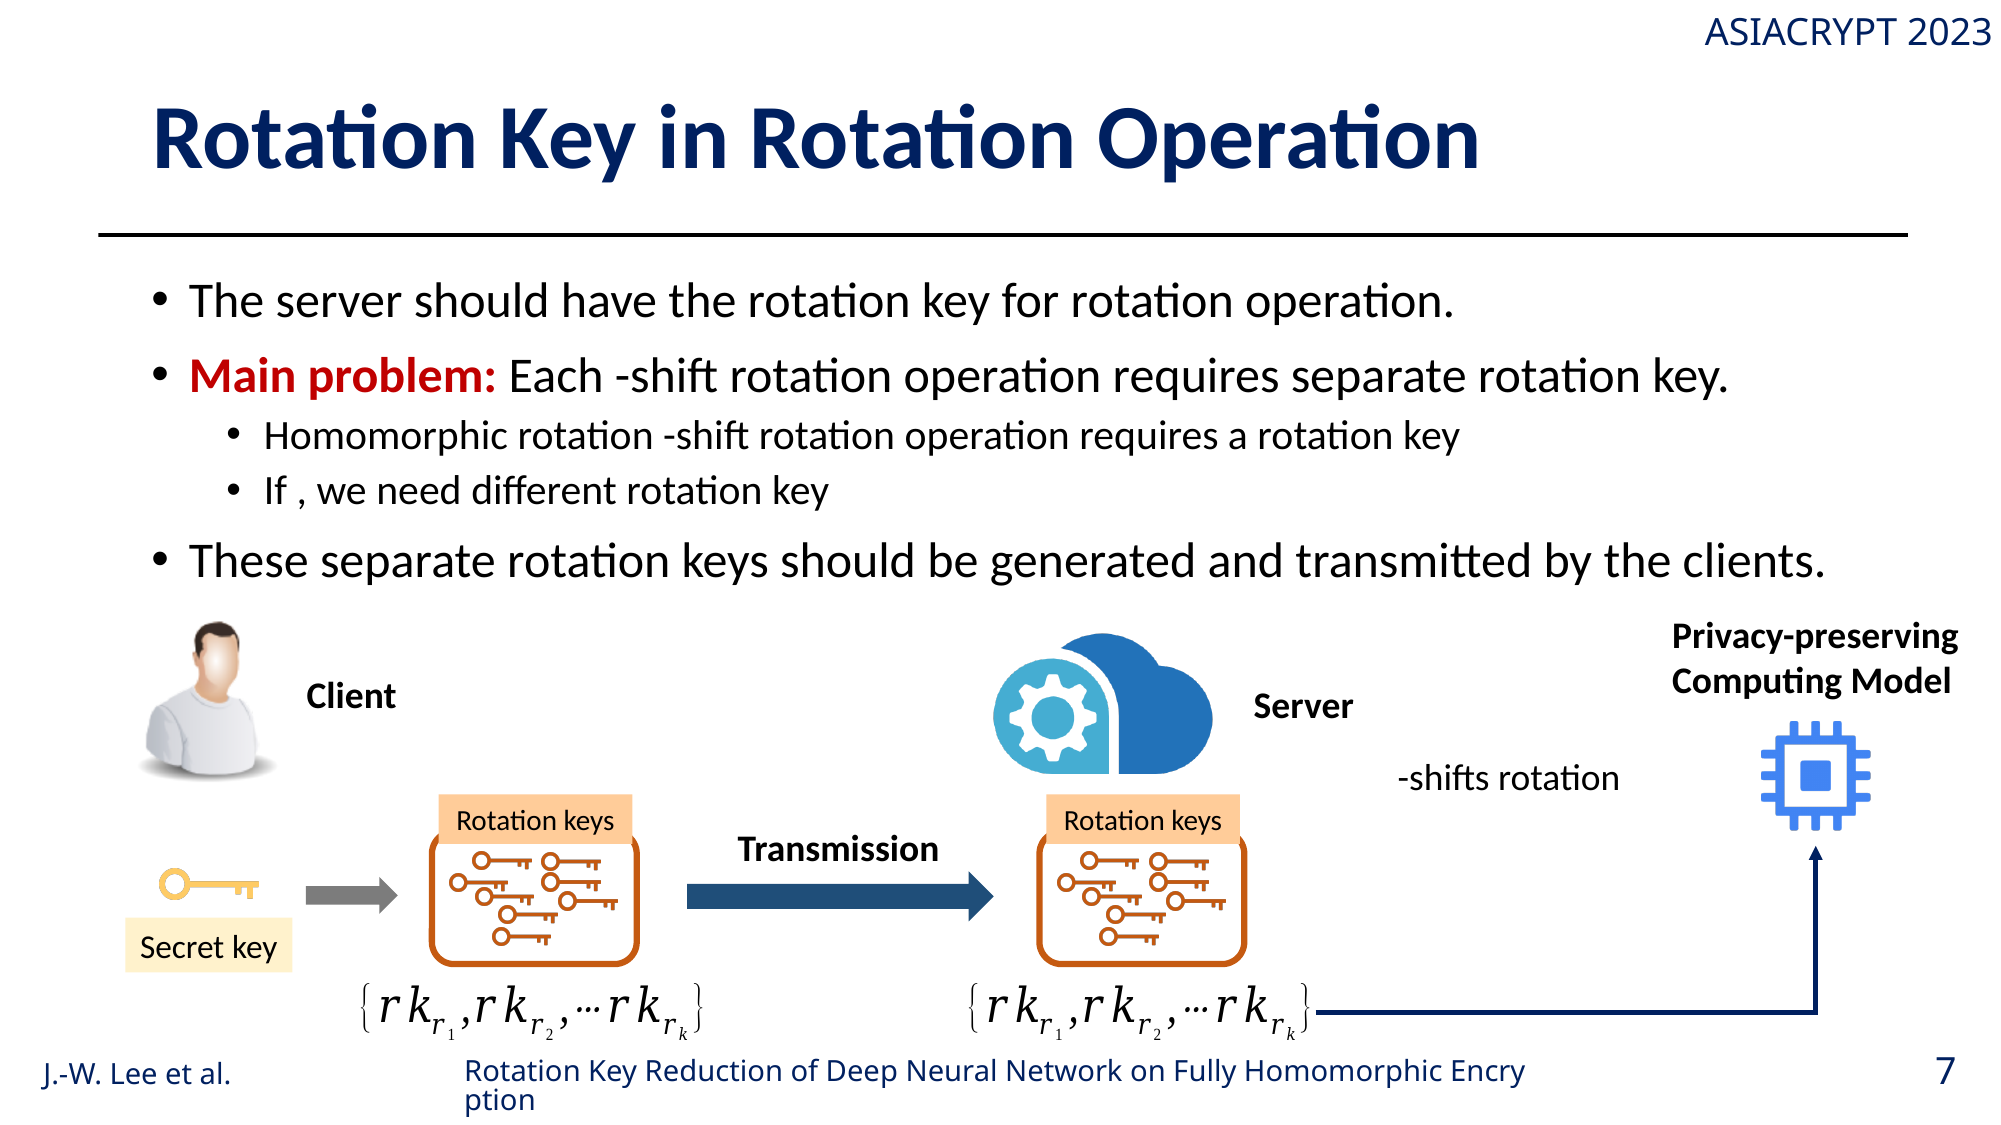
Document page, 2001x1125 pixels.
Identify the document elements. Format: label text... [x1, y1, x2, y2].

picture [449, 872, 618, 924]
picture [1099, 927, 1159, 946]
picture [1149, 852, 1209, 871]
picture [541, 852, 601, 871]
text_box Privacy-preserving Computing Model [1657, 603, 1974, 709]
text_box Server [1238, 673, 1369, 734]
text_box [1038, 836, 1246, 966]
text_box Rotation keys [438, 794, 633, 844]
picture [492, 927, 551, 946]
picture [1080, 851, 1139, 870]
picture [1745, 705, 1887, 846]
title Rotation Key in Rotation Operation [137, 59, 1863, 219]
picture [472, 851, 532, 870]
footer Rotation Key Reduction of Deep Neural Network on Fully Homomorphic Encryption [449, 1042, 1551, 1103]
text_box [304, 874, 400, 917]
text_box [430, 836, 638, 966]
picture [94, 582, 319, 807]
text_box Transmission [722, 816, 955, 877]
picture [159, 868, 259, 900]
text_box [1315, 845, 1816, 1013]
picture [1057, 872, 1226, 924]
text_box Rotation keys [1046, 794, 1240, 844]
text_box Secret key [125, 917, 293, 973]
slide_number J.-W. Lee et al. [28, 1042, 276, 1103]
picture [970, 610, 1236, 797]
text_box Client [319, 664, 412, 724]
text_box [686, 868, 996, 924]
slide_number 7 [1751, 1042, 1972, 1103]
